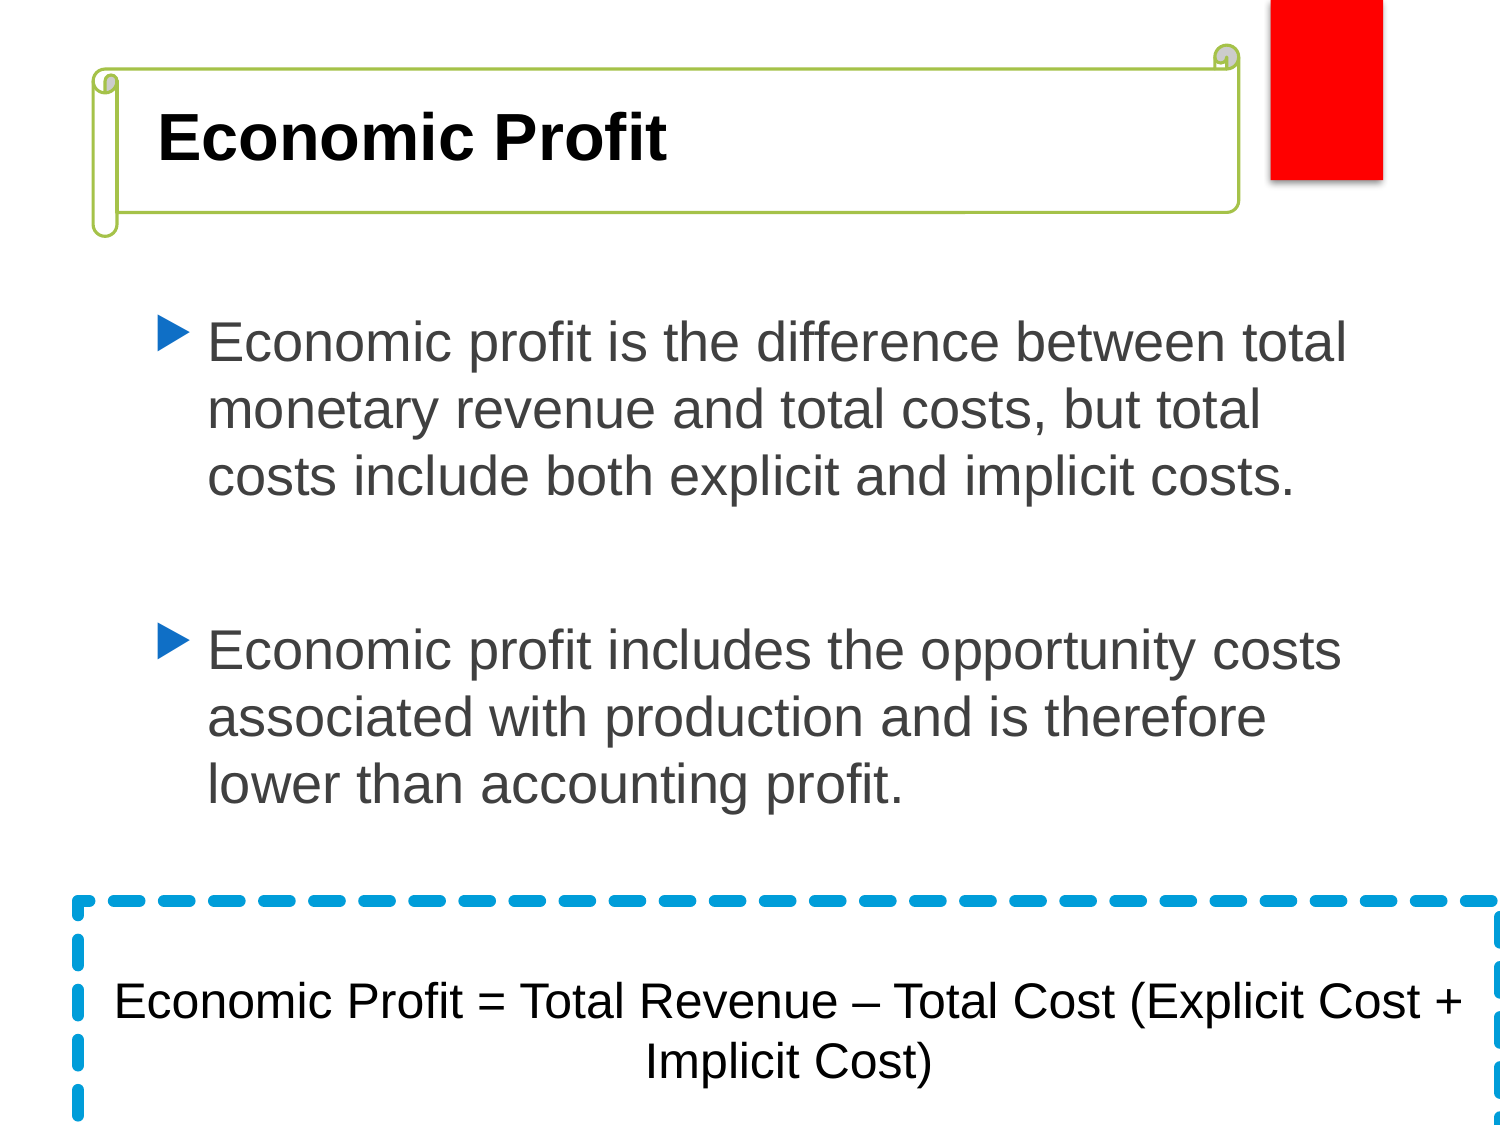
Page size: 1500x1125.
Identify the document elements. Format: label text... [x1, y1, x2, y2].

text_box Economic Profit = Total Revenue – Total Cost (Explicit Cost + Implicit Cost) [77, 899, 1500, 1125]
list Economic profit is the difference between total monetary revenue and total costs, but total costs include both explicit and implicit costs. Economic profit includes the opportunity costs associated with production and is therefore lower than accounting profit. [138, 298, 1419, 878]
title Economic Profit [142, 115, 1184, 233]
